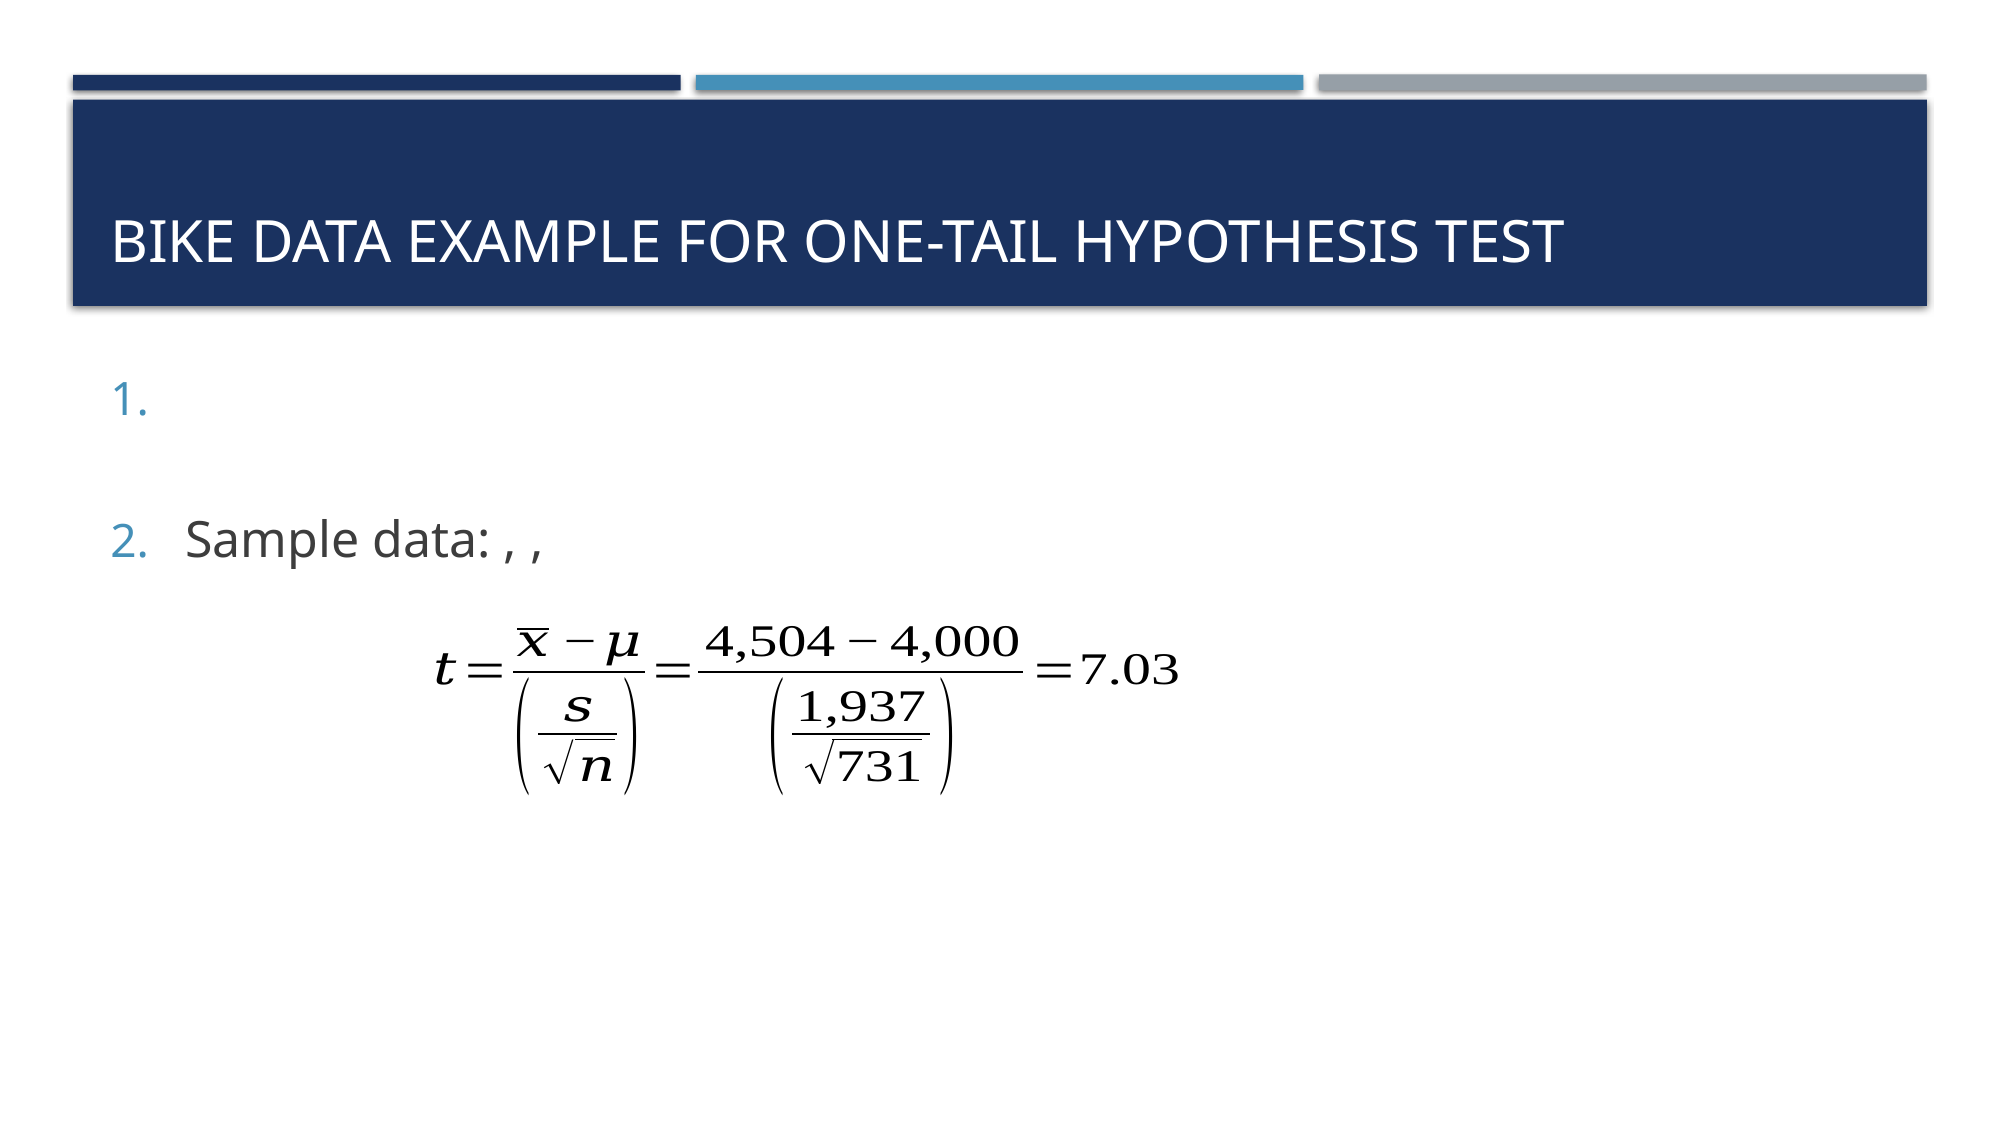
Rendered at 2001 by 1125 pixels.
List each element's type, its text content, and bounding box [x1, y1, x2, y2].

title Bike Data Example for One-Tail Hypothesis Test [95, 119, 1905, 282]
